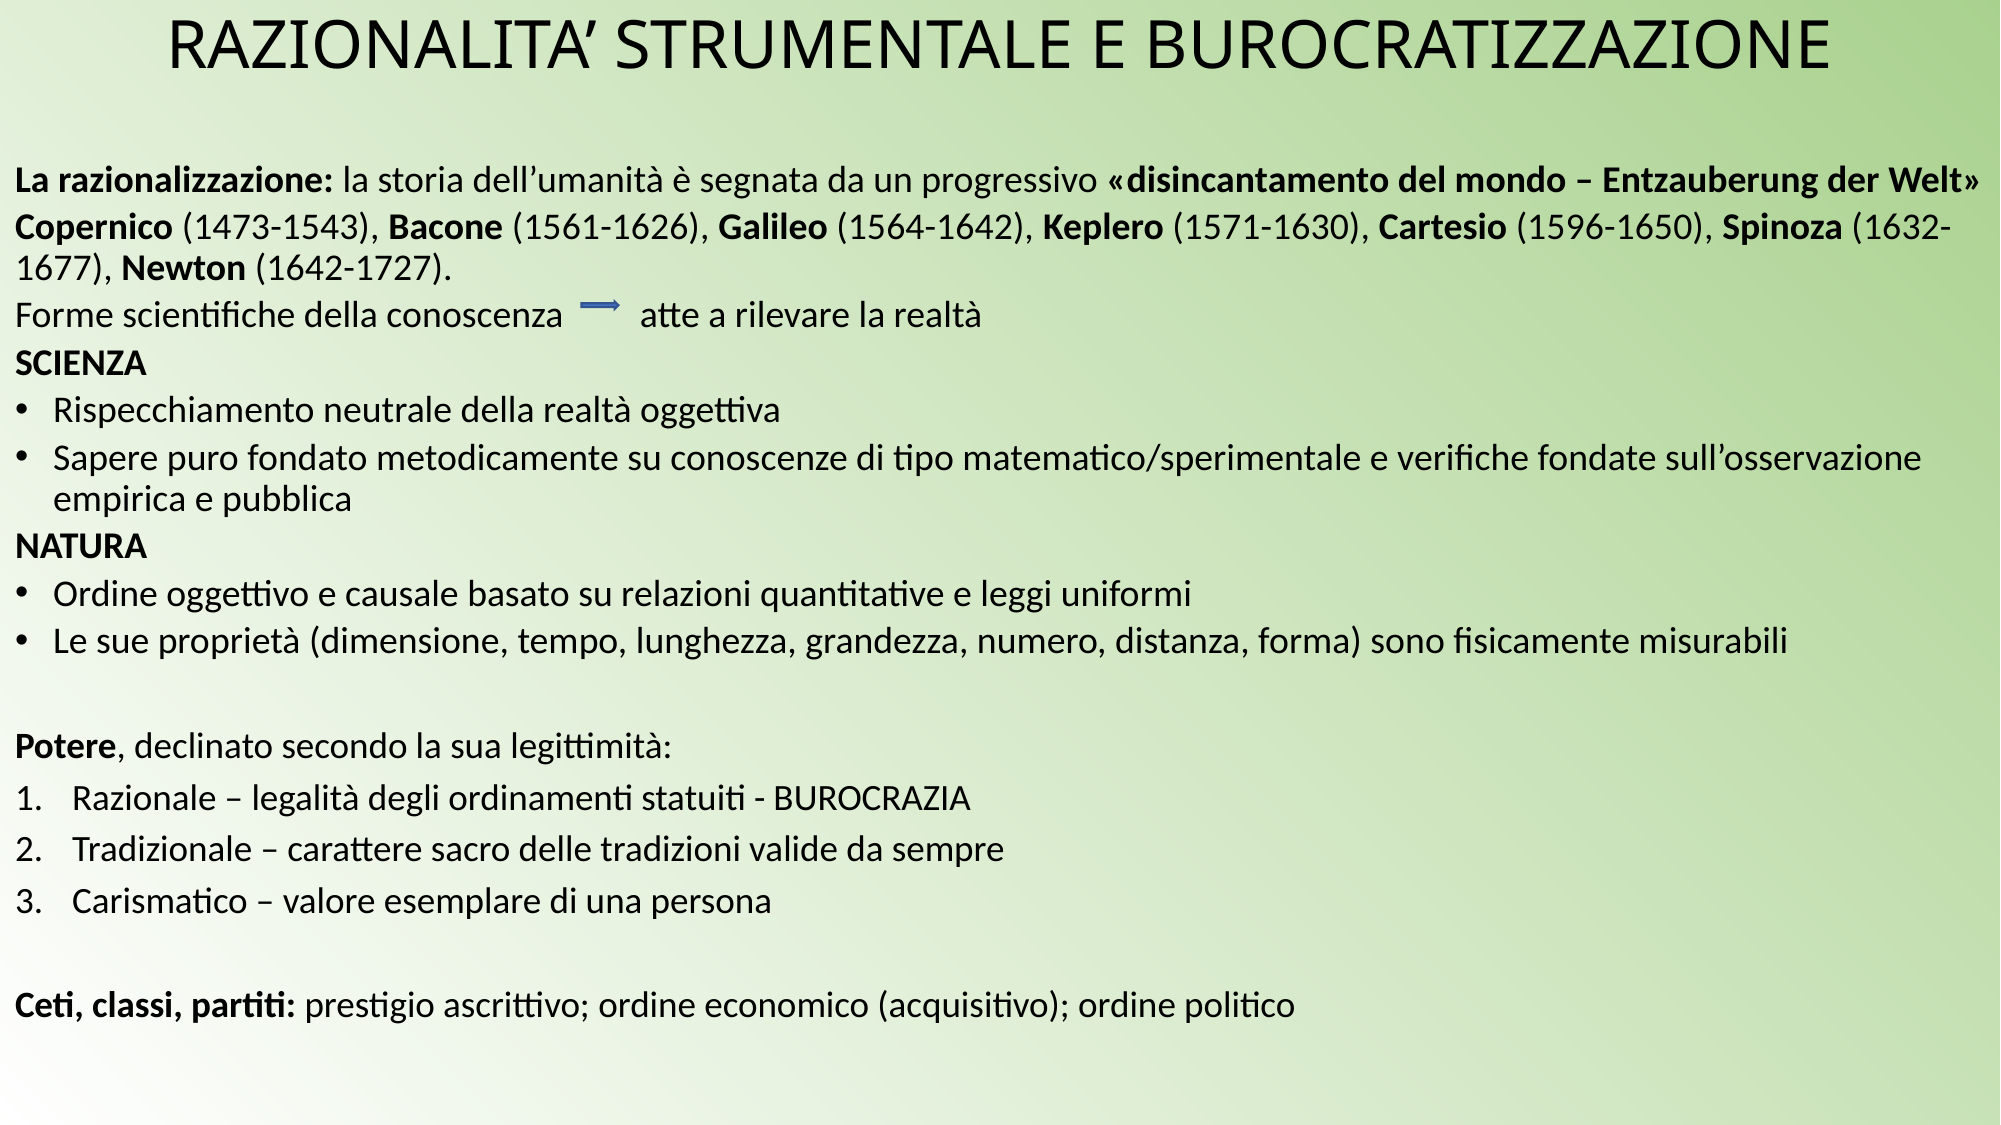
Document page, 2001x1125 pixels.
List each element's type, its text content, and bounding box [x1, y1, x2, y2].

list La razionalizzazione: la storia dell’umanità è segnata da un progressivo «disincantamento del mondo – Entzauberung der Welt» Copernico (1473-1543), Bacone (1561-1626), Galileo (1564-1642), Keplero (1571-1630), Cartesio (1596-1650), Spinoza (1632-1677), Newton (1642-1727). Forme scientifiche della conoscenza atte a rilevare la realtà SCIENZA Rispecchiamento neutrale della realtà oggettiva Sapere puro fondato metodicamente su conoscenze di tipo matematico/sperimentale e verifiche fondate sull’osservazione empirica e pubblica NATURA Ordine oggettivo e causale basato su relazioni quantitative e leggi uniformi Le sue proprietà (dimensione, tempo, lunghezza, grandezza, numero, distanza, forma) sono fisicamente misurabili Potere, declinato secondo la sua legittimità: Razionale – legalità degli ordinamenti statuiti - BUROCRAZIA Tradizionale – carattere sacro delle tradizioni valide da sempre Carismatico – valore esemplare di una persona Ceti, classi, partiti: prestigio ascrittivo; ordine economico (acquisitivo); ordine politico [0, 94, 2000, 1087]
text_box [580, 298, 620, 312]
title RAZIONALITA’ STRUMENTALE E BUROCRATIZZAZIONE [137, 0, 1863, 94]
